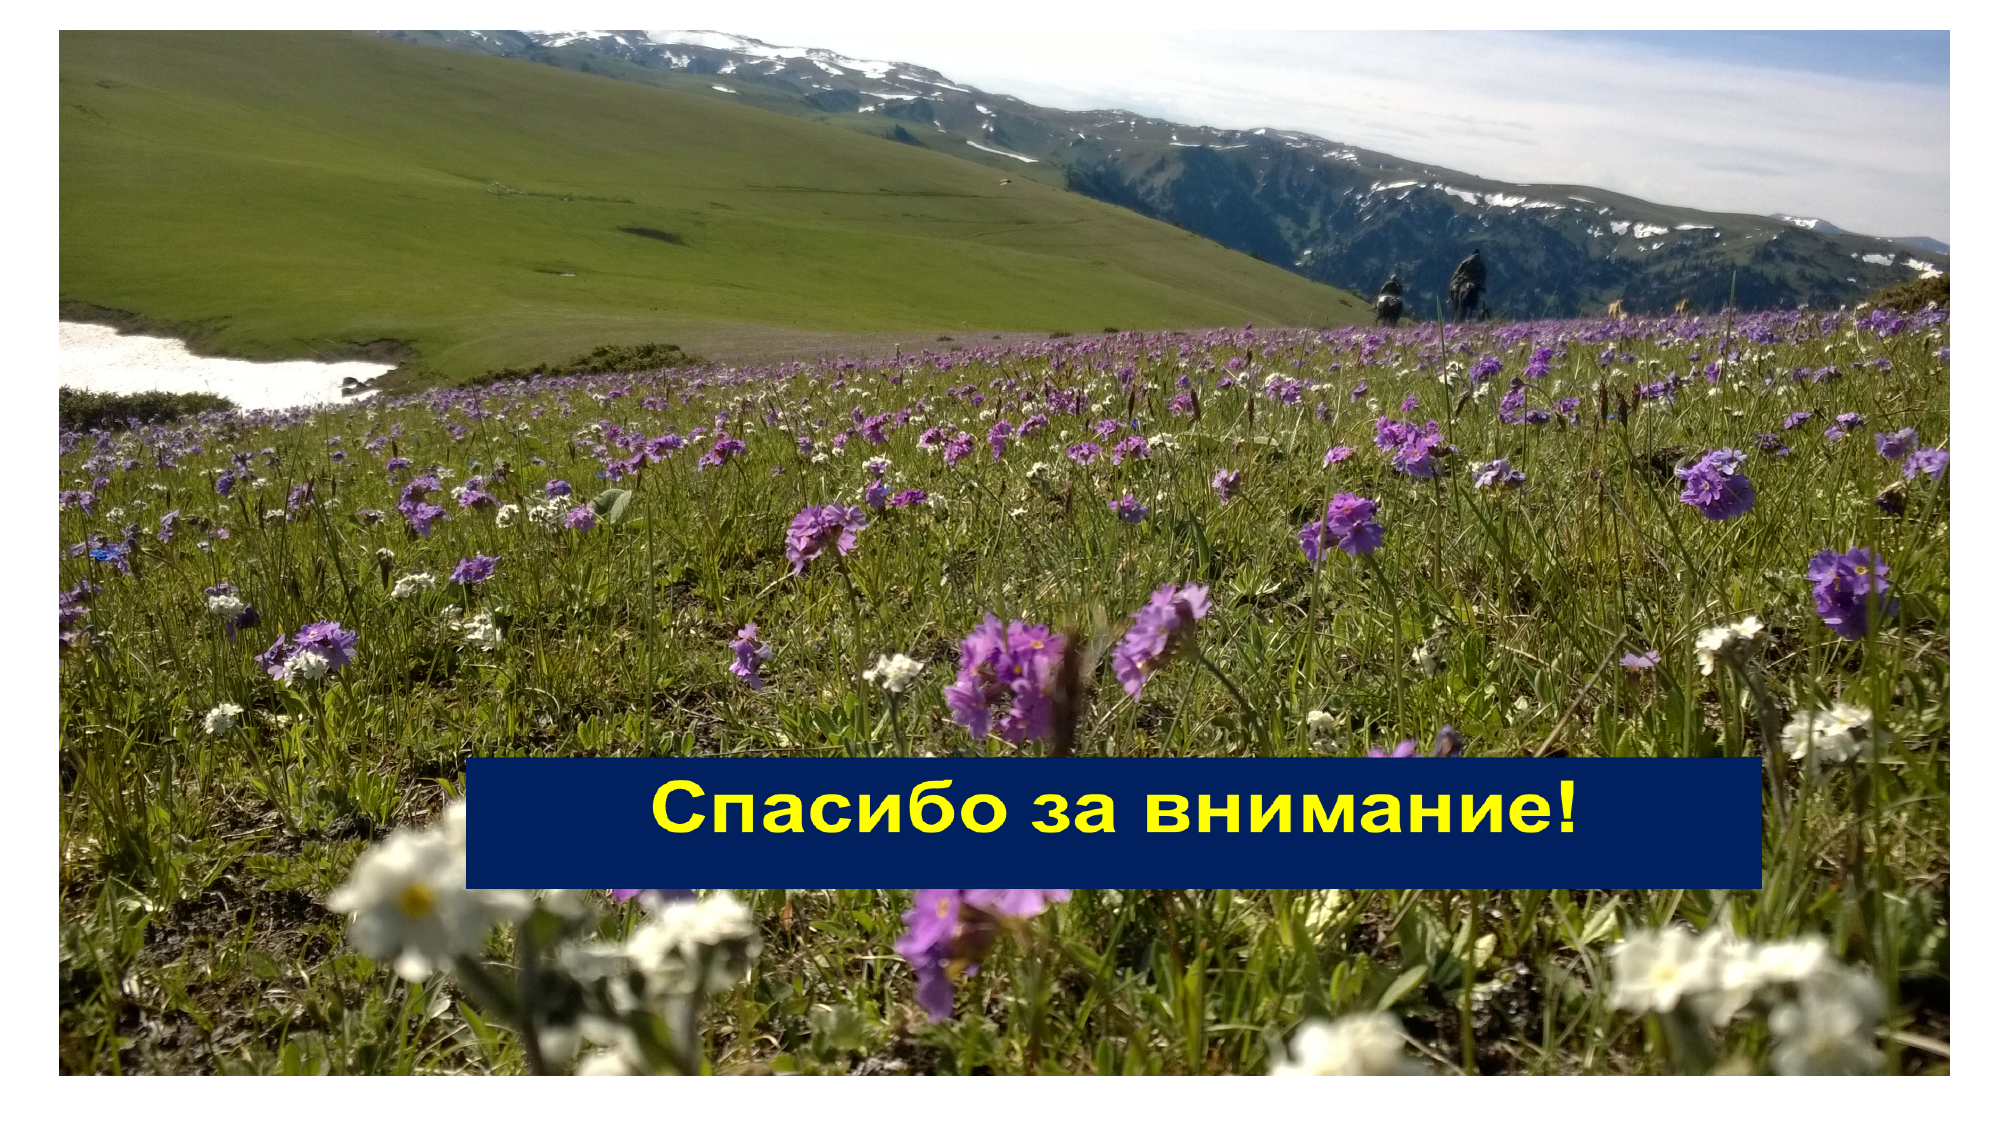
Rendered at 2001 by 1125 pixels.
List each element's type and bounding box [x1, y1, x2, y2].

list [465, 740, 1763, 890]
picture [59, 30, 1951, 1076]
